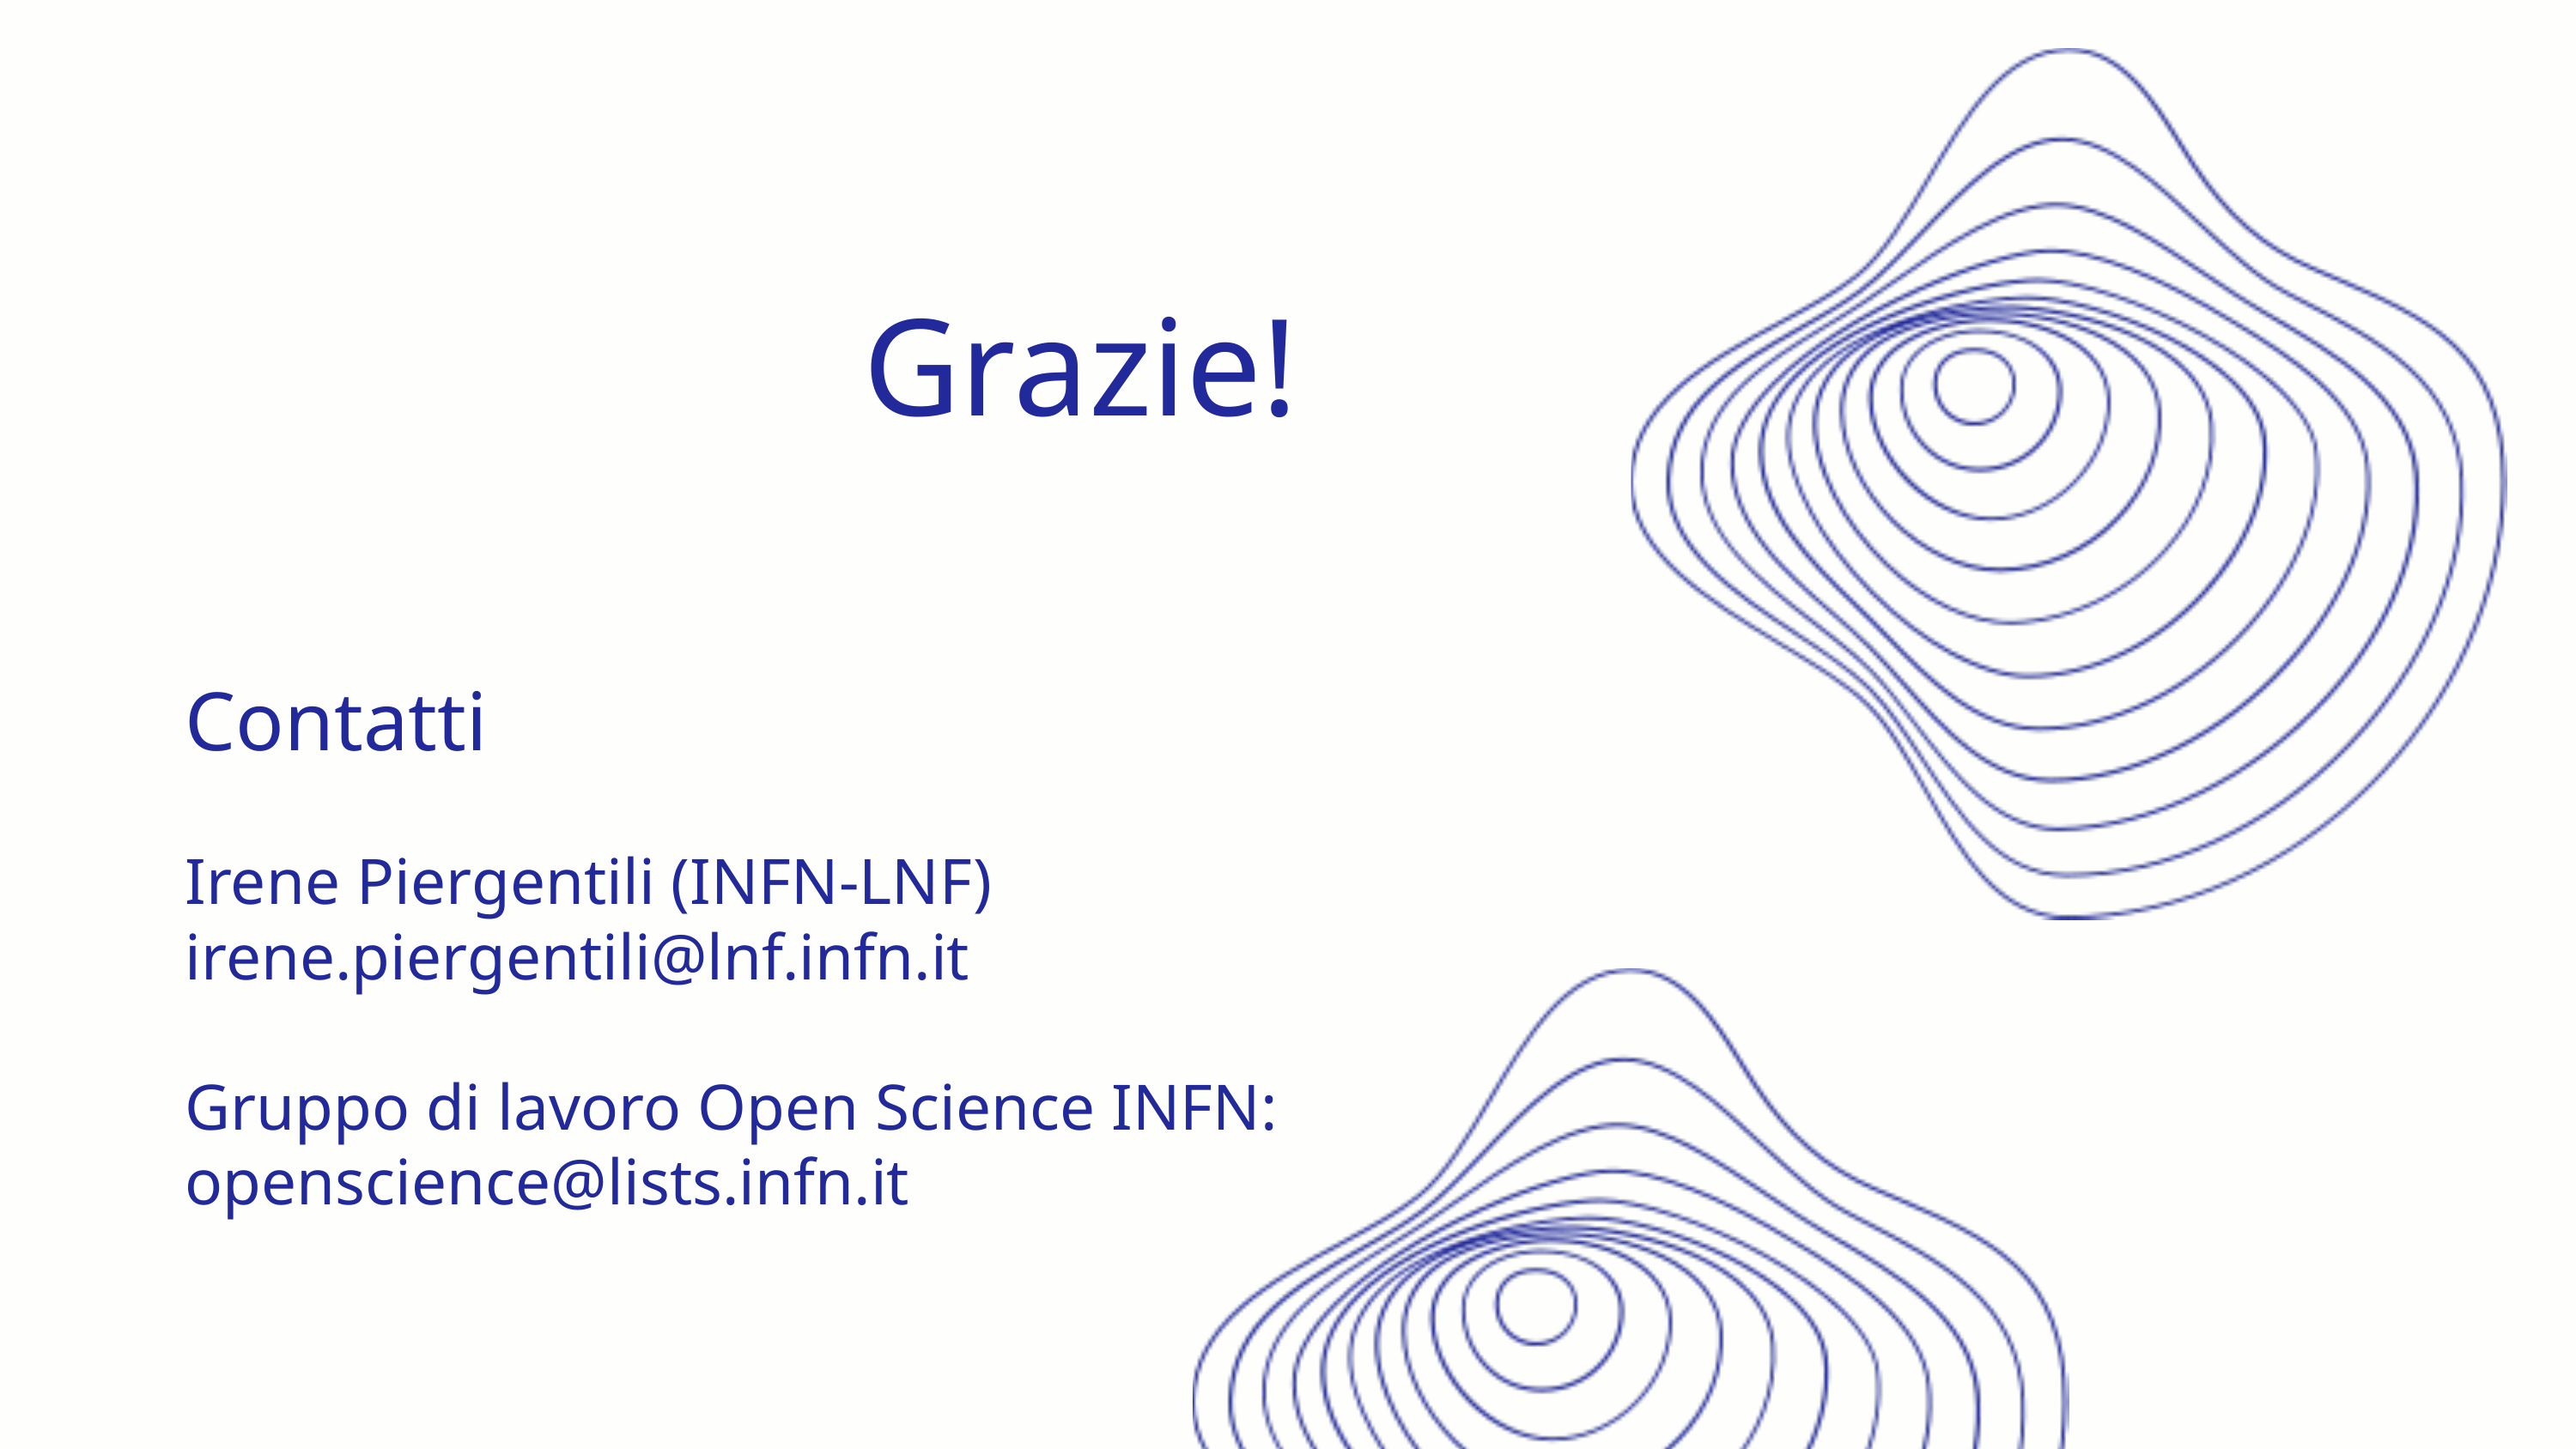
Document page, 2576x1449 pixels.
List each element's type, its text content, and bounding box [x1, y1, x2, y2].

text_box [1193, 968, 2069, 1449]
text_box Grazie! [863, 281, 1395, 443]
text_box [1631, 48, 2508, 920]
text_box Contatti Irene Piergentili (INFN-LNF) irene.piergentili@lnf.infn.it Gruppo di lavoro Open Science INFN: openscience@lists.infn.it [185, 670, 1312, 1314]
